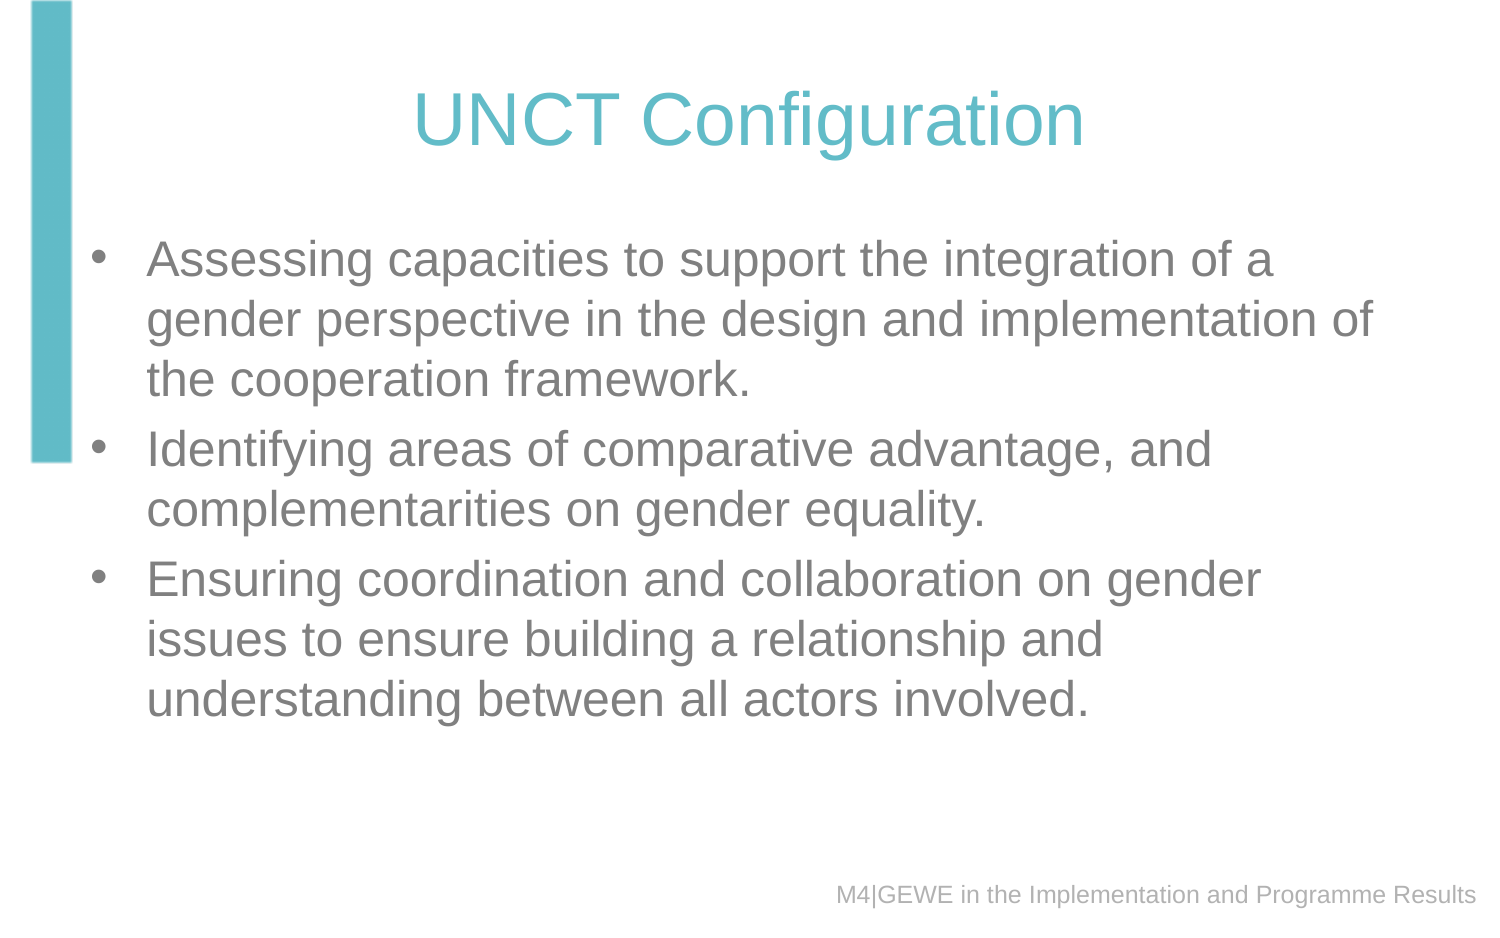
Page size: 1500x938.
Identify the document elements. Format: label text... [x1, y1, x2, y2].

title UNCT Configuration [75, 37, 1425, 194]
list Assessing capacities to support the integration of a gender perspective in the design and implementation of the cooperation framework. Identifying areas of comparative advantage, and complementarities on gender equality. Ensuring coordination and collaboration on gender issues to ensure building a relationship and understanding between all actors involved. [75, 218, 1425, 838]
footer M4|GEWE in the Implementation and Programme Results [542, 877, 1500, 938]
